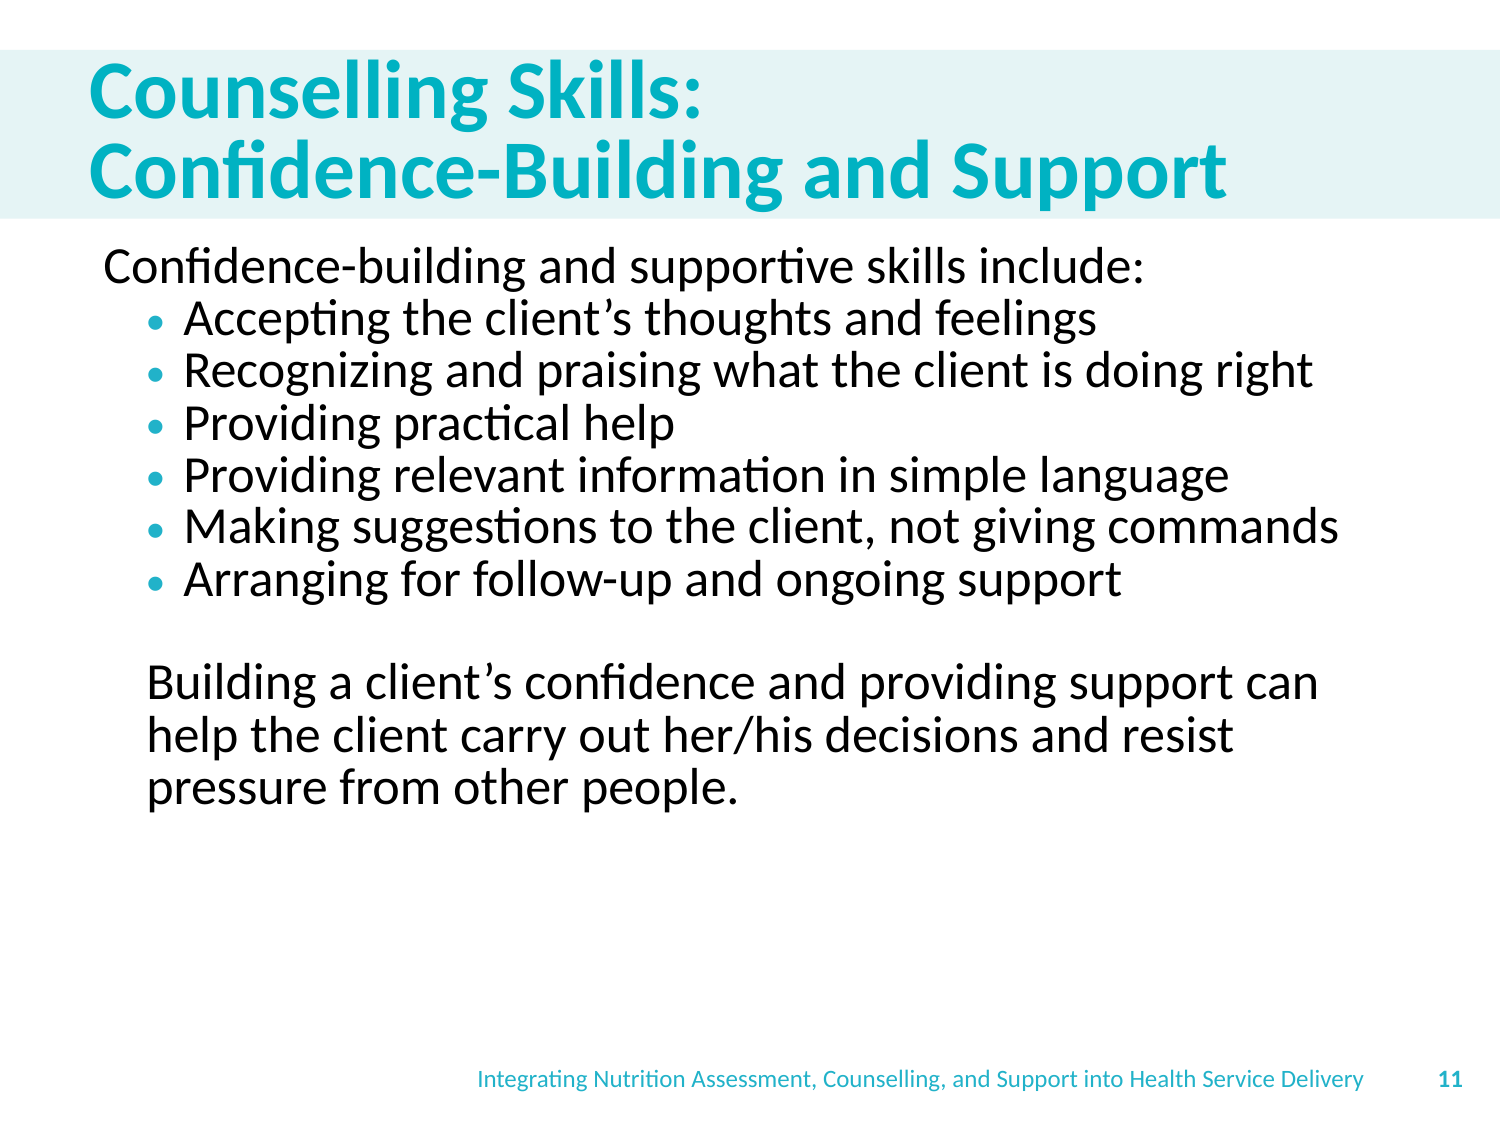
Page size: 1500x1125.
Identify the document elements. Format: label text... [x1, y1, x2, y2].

slide_number 11 [1413, 1034, 1488, 1100]
text_box Counselling Skills: Confidence-Building and Support [0, 49, 1500, 219]
list Confidence-building and supportive skills include: Accepting the client’s thoughts and feelings Recognizing and praising what the client is doing right Providing practical help Providing relevant information in simple language Making suggestions to the client, not giving commands Arranging for follow-up and ongoing support Building a client’s confidence and providing support can help the client carry out her/his decisions and resist pressure from other people. [75, 237, 1438, 1063]
footer Integrating Nutrition Assessment, Counselling, and Support into Health Service Delivery [462, 1034, 1413, 1100]
